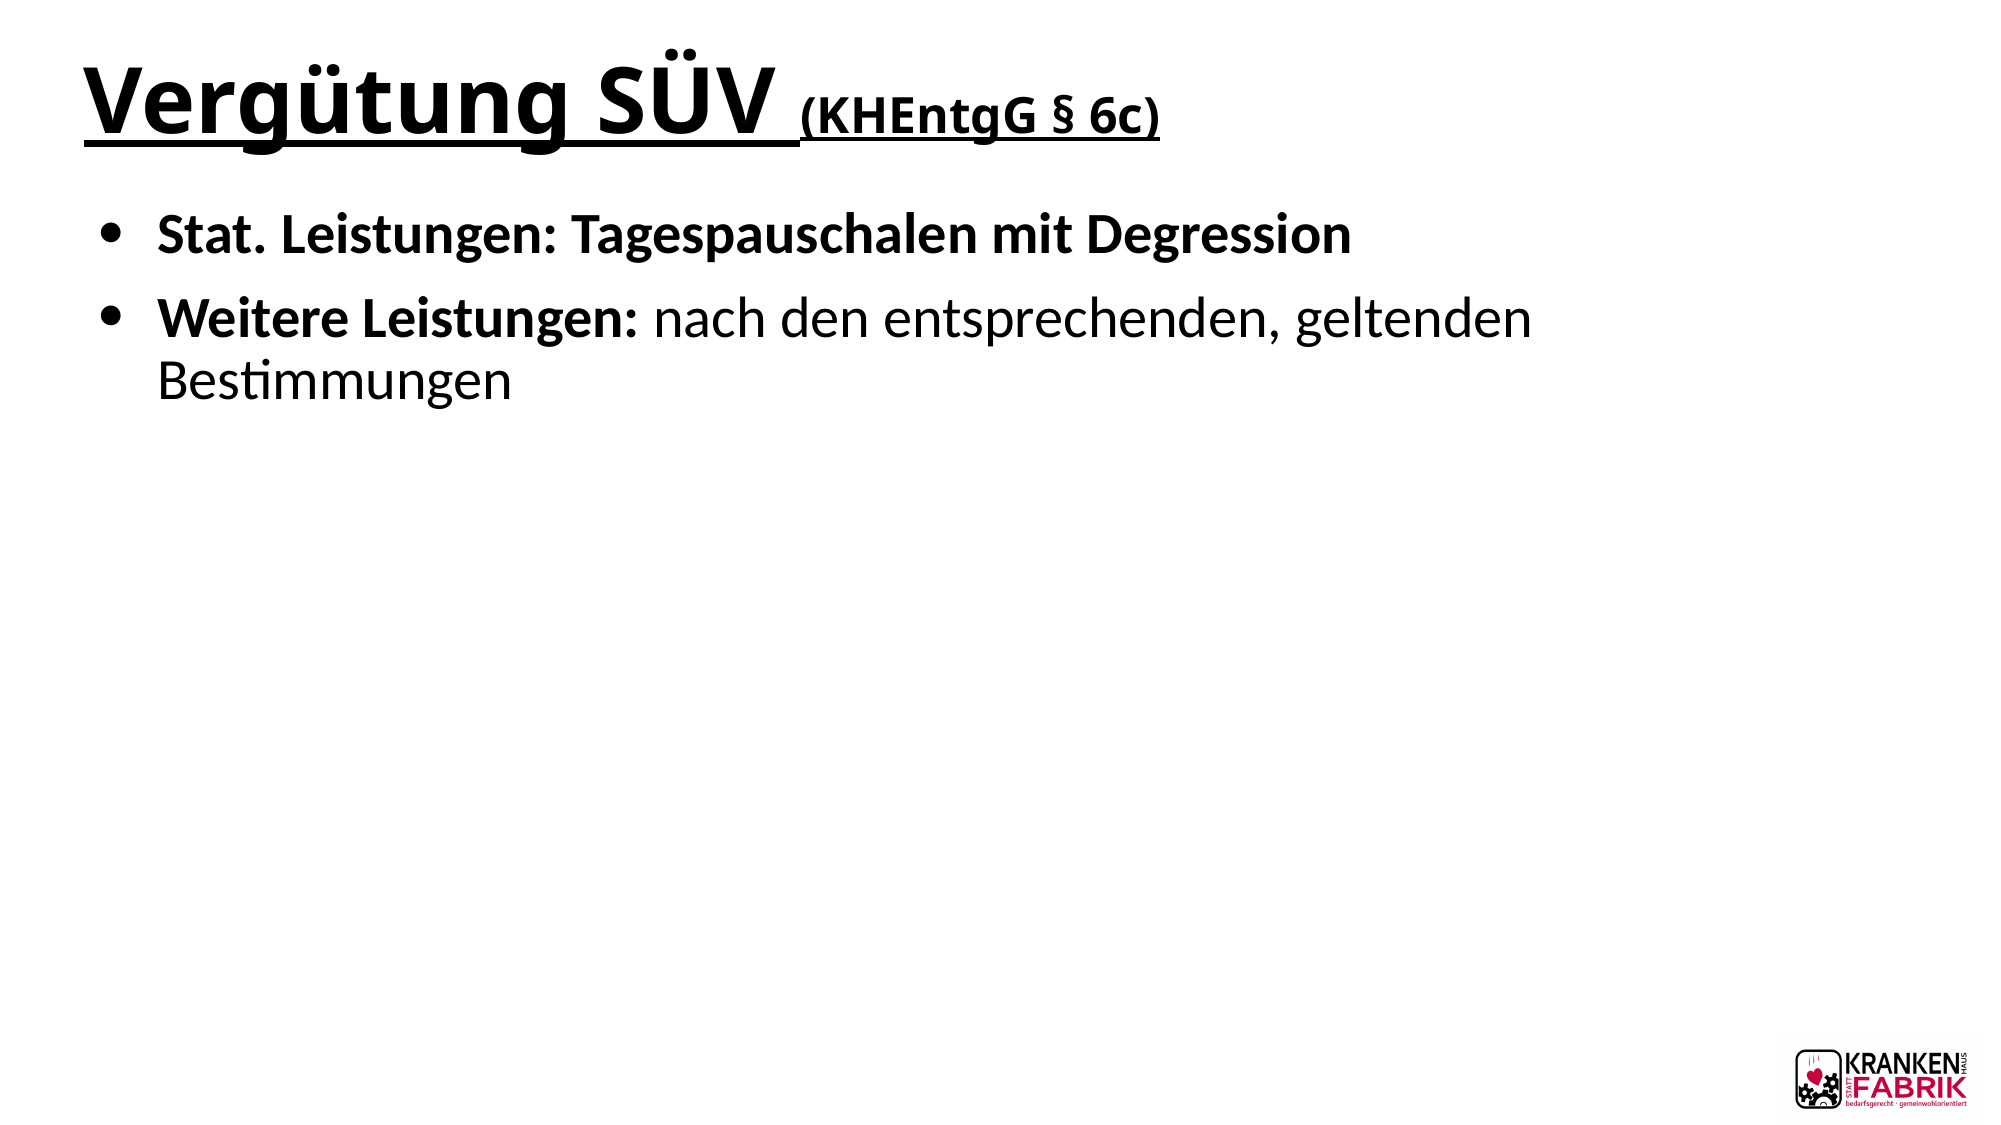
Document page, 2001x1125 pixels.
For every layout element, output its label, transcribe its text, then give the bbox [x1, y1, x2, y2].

title Vergütung SÜV (KHEntgG § 6c) [68, 16, 1961, 234]
picture [1781, 1035, 1981, 1123]
list Stat. Leistungen: Tagespauschalen mit Degression Weitere Leistungen: nach den entsprechenden, geltenden Bestimmungen [86, 198, 1858, 1086]
